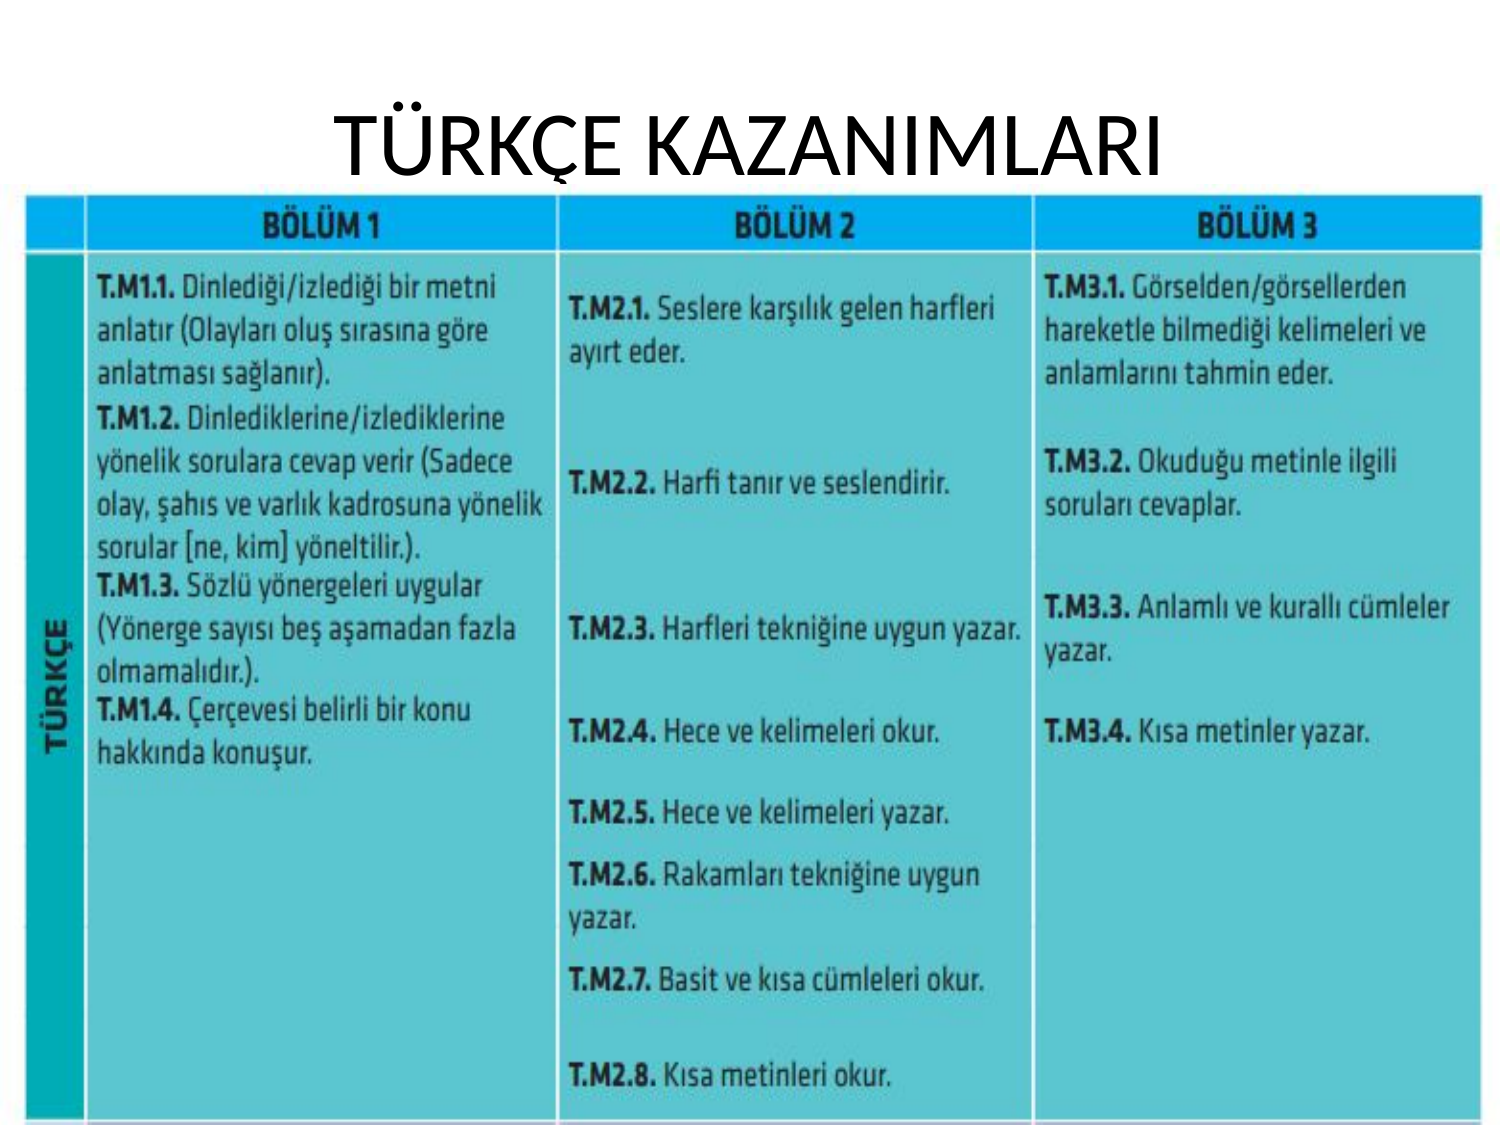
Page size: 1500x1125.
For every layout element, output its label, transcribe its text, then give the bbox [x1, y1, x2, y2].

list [0, 184, 1500, 1125]
title TÜRKÇE KAZANIMLARI [75, 45, 1425, 182]
